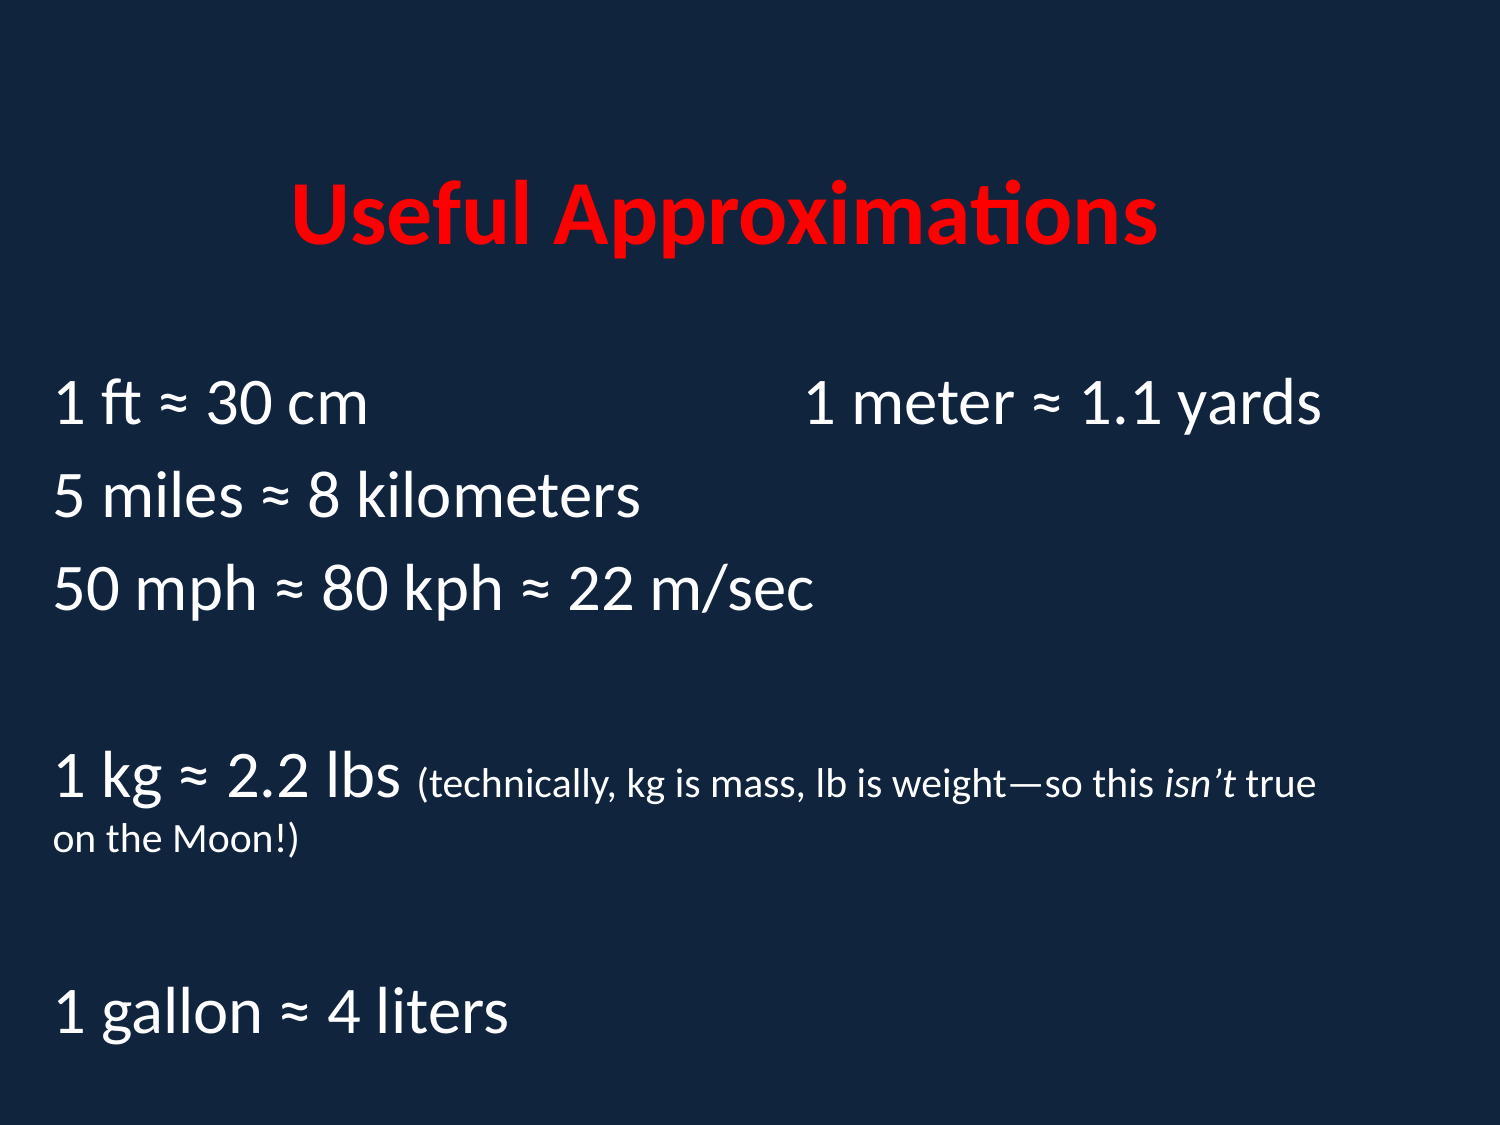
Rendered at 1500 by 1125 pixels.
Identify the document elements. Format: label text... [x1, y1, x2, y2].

subtitle 1 ft ≈ 30 cm 1 meter ≈ 1.1 yards 5 miles ≈ 8 kilometers 50 mph ≈ 80 kph ≈ 22 m/sec 1 kg ≈ 2.2 lbs (technically, kg is mass, lb is weight—so this isn’t true on the Moon!) 1 gallon ≈ 4 liters [37, 350, 1375, 1100]
title Useful Approximations [87, 87, 1363, 329]
